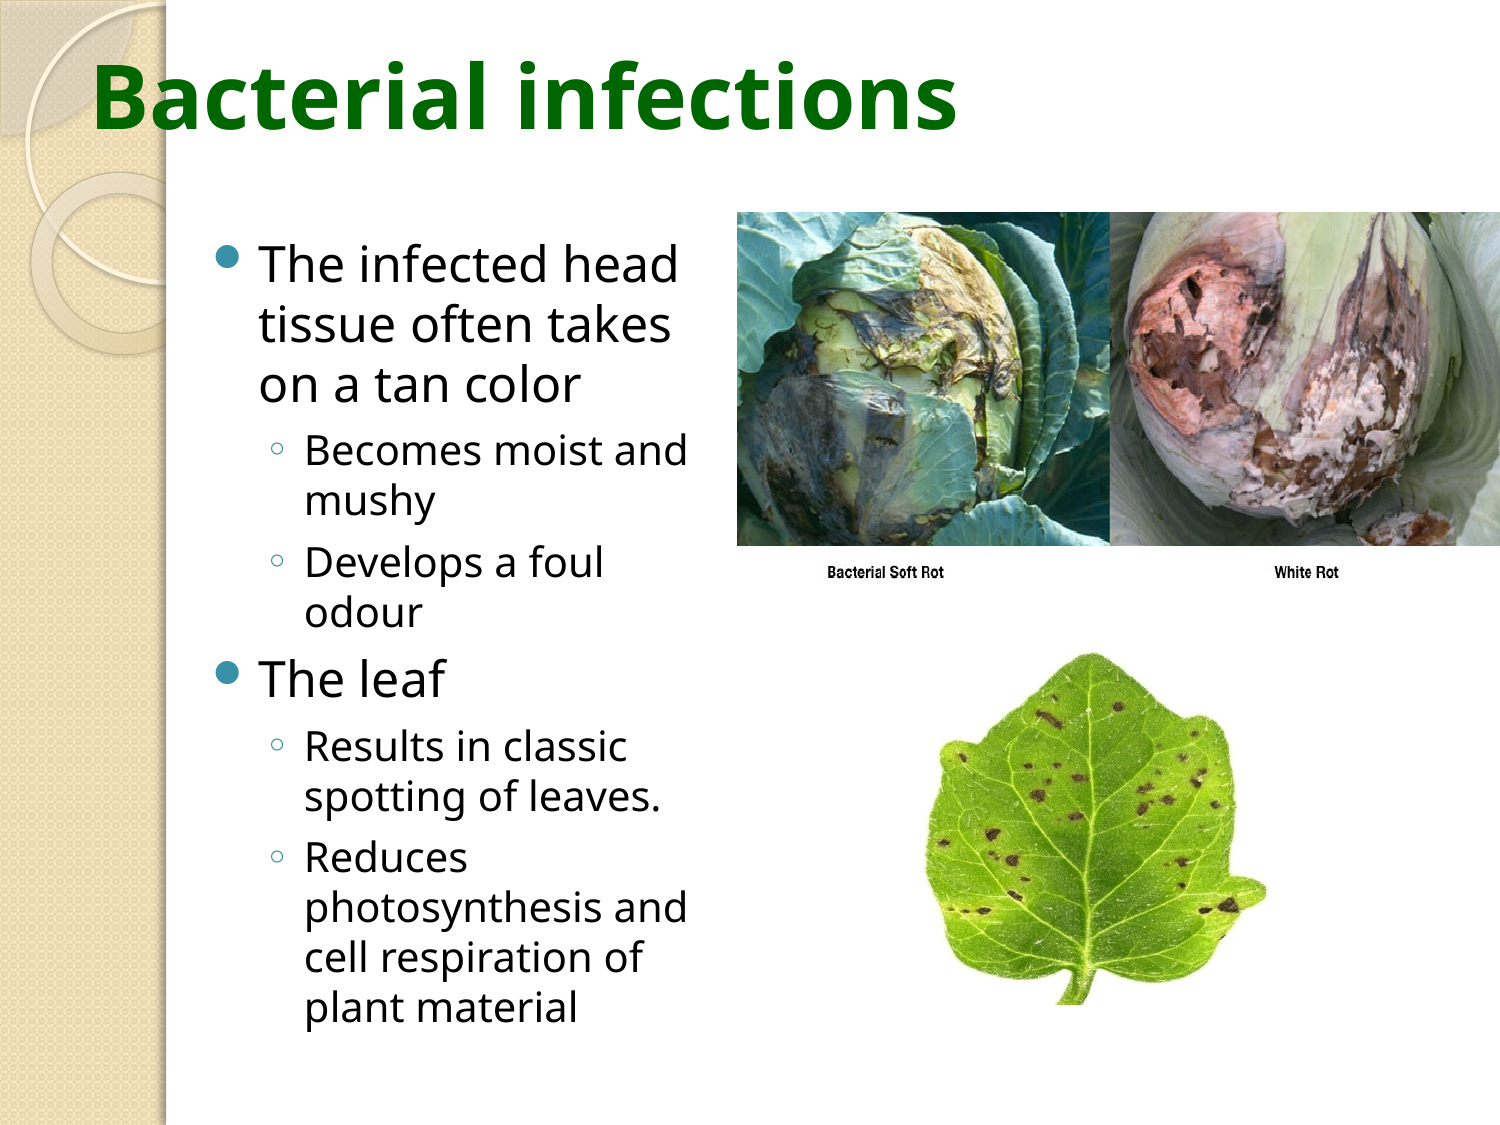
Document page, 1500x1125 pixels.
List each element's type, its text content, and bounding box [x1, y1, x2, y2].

list The infected head tissue often takes on a tan color Becomes moist and mushy Develops a foul odour The leaf Results in classic spotting of leaves. Reduces photosynthesis and cell respiration of plant material [184, 224, 738, 1080]
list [914, 645, 1274, 1006]
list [737, 212, 1500, 601]
title Bacterial infections [75, 0, 1425, 188]
